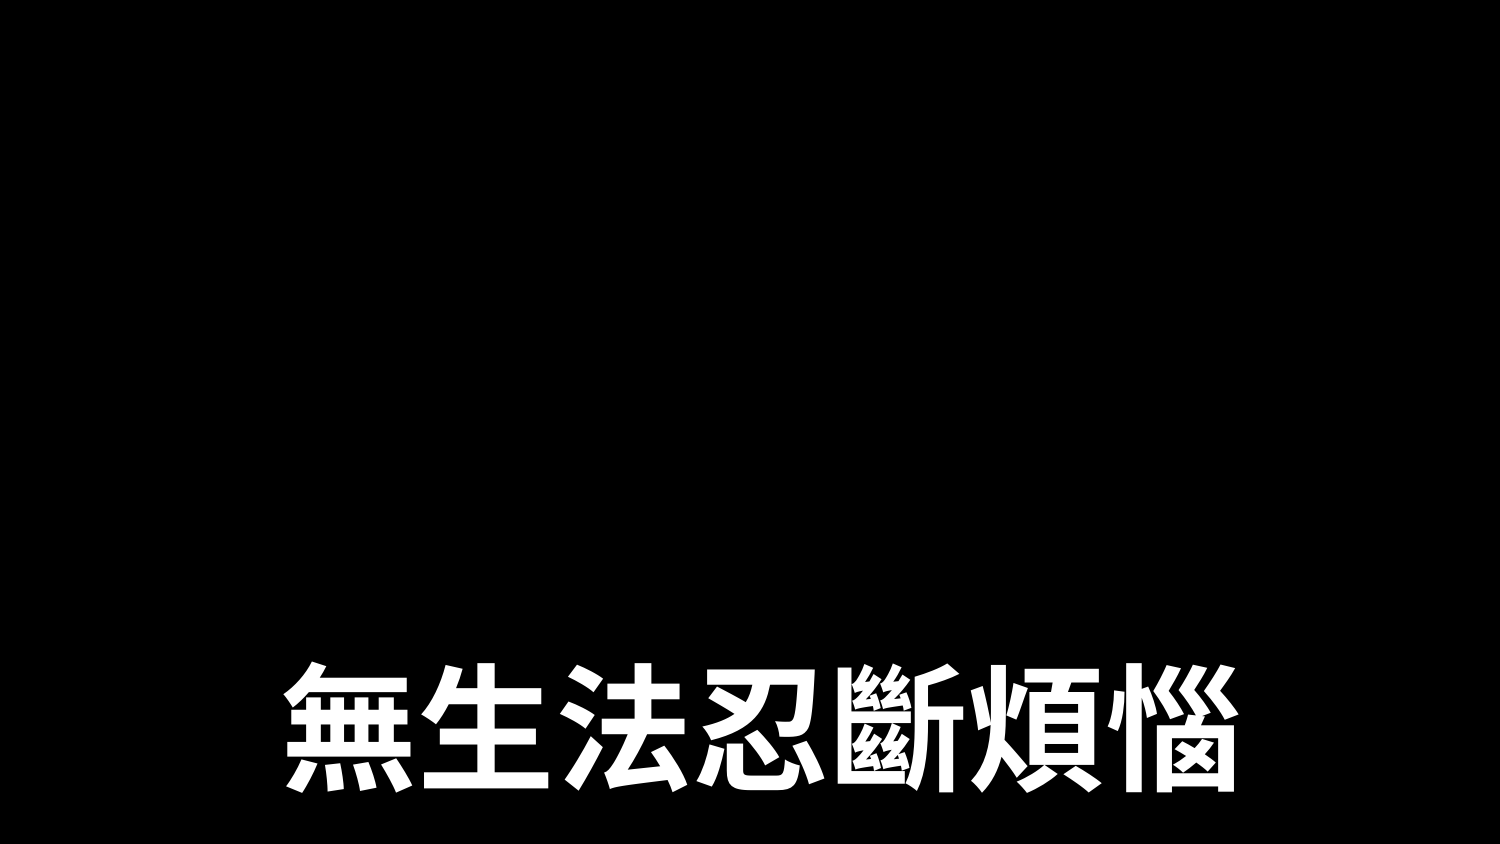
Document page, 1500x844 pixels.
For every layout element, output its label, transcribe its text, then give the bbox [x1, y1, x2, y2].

title 無生法忍斷煩惱 [123, 634, 1399, 816]
